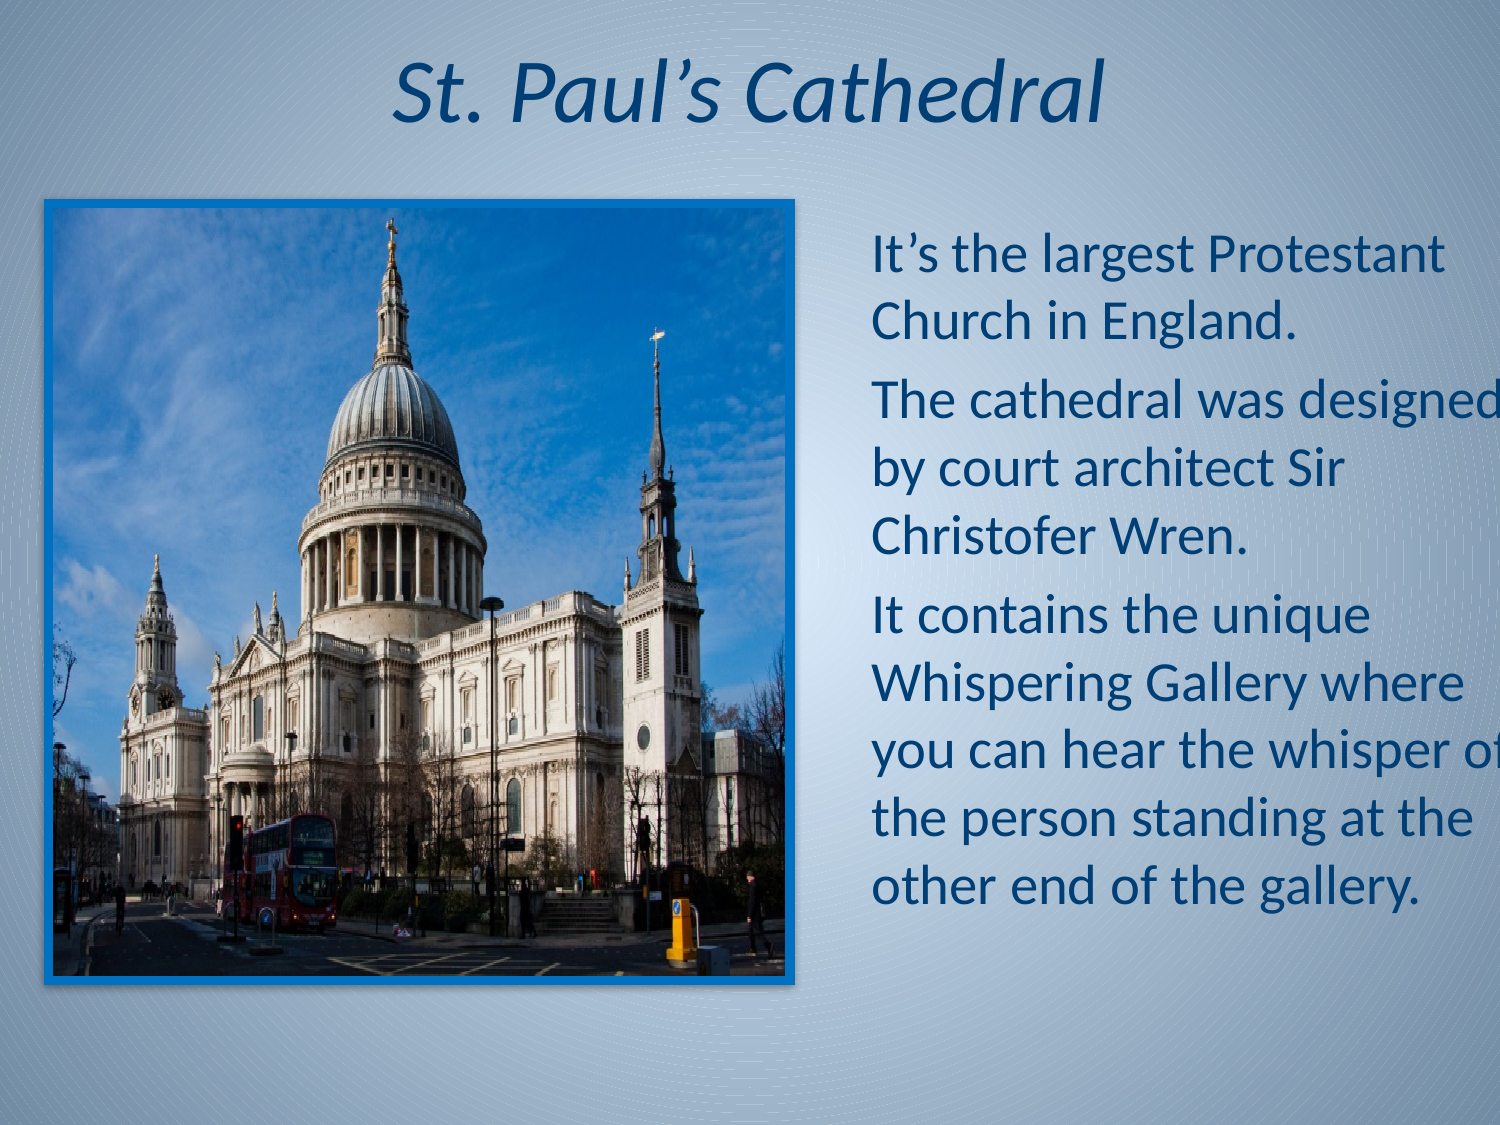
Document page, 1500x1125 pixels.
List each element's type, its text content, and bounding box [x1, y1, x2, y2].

title St. Paul’s Cathedral [75, 0, 1425, 173]
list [52, 207, 786, 977]
list It’s the largest Protestant Church in England. The cathedral was designed by court architect Sir Christofer Wren. It contains the unique Whispering Gallery where you can hear the whisper of the person standing at the other end of the gallery. [856, 208, 1500, 998]
